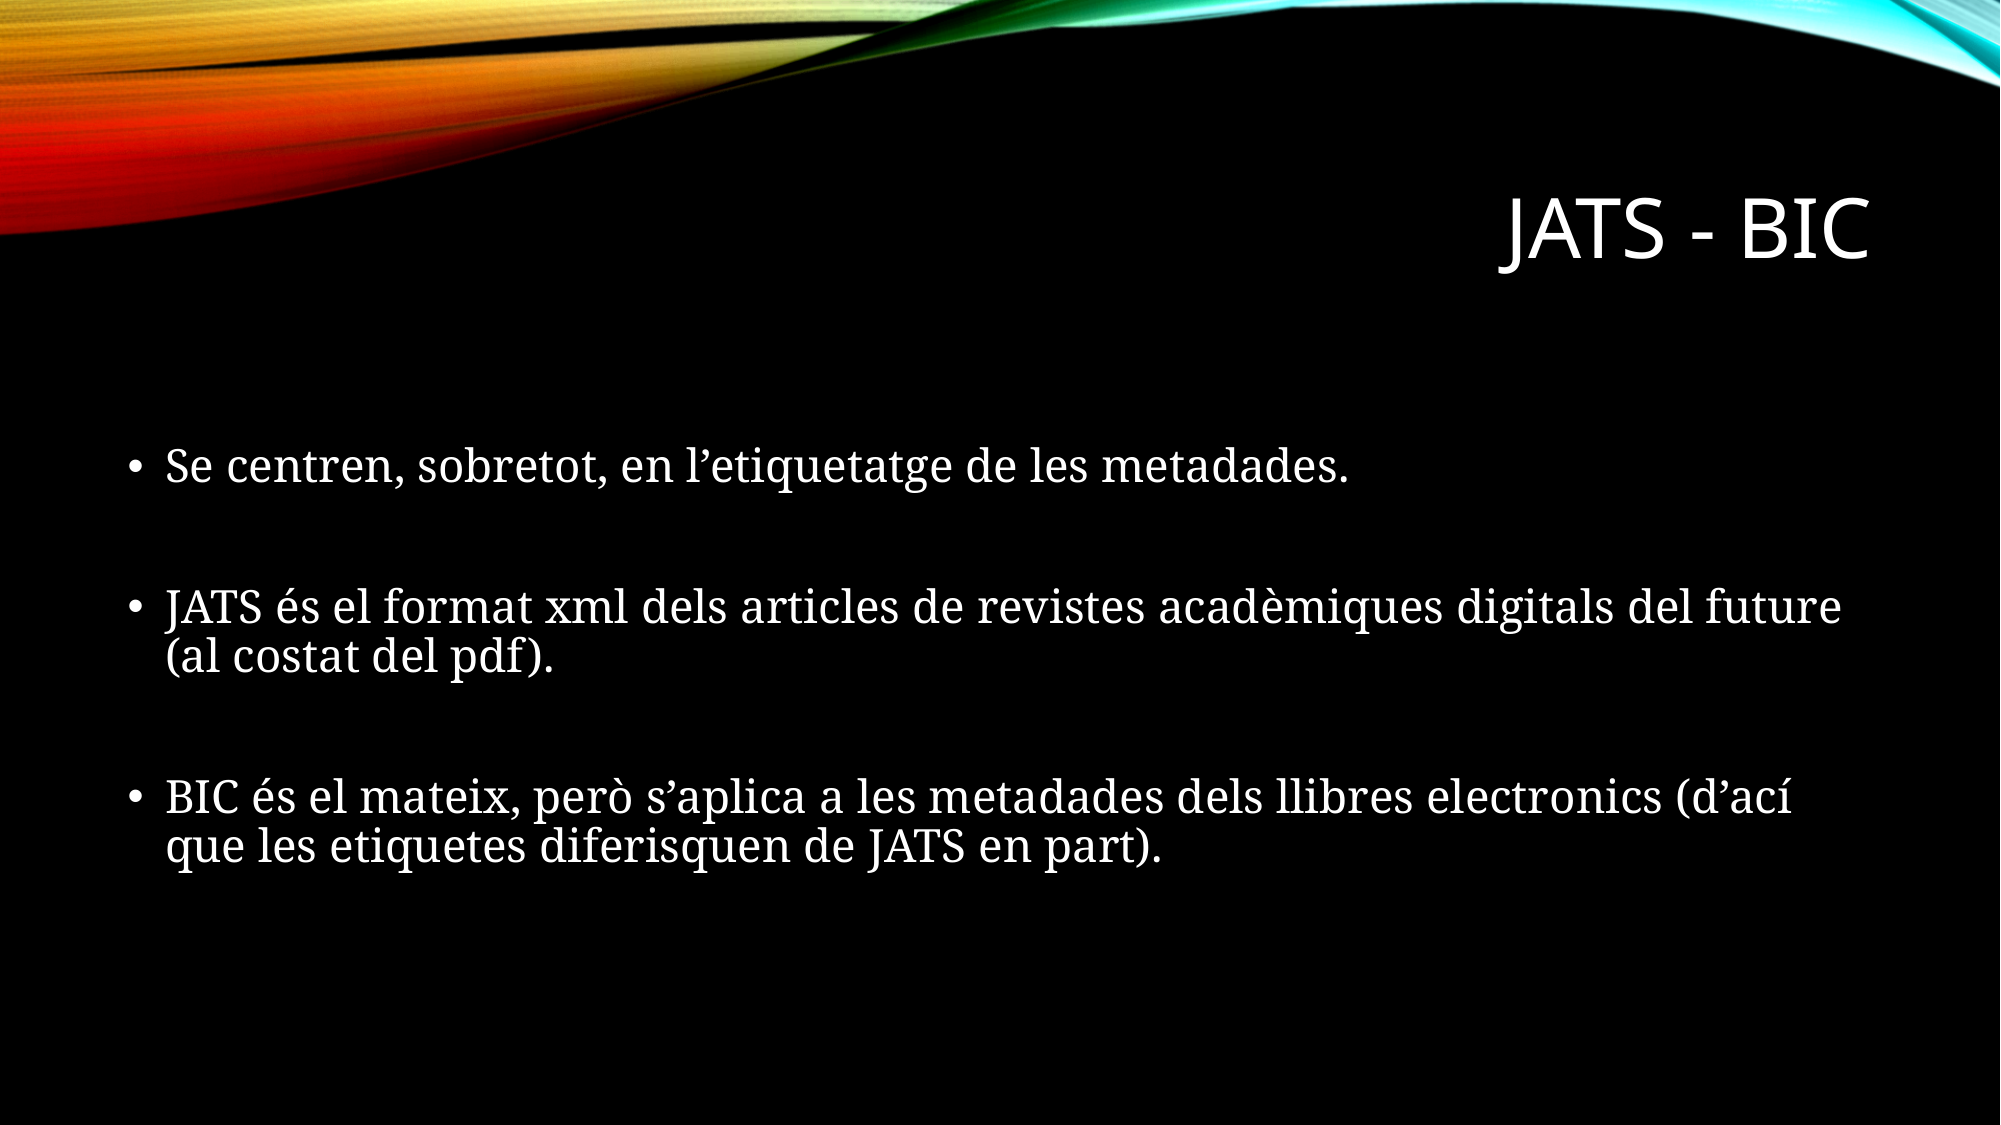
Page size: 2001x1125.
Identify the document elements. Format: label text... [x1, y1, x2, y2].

list Se centren, sobretot, en l’etiquetatge de les metadades. JATS és el format xml dels articles de revistes acadèmiques digitals del future (al costat del pdf). BIC és el mateix, però s’aplica a les metadades dels llibres electronics (d’ací que les etiquetes diferisquen de JATS en part). [112, 360, 1888, 1021]
picture [0, 0, 2000, 237]
title Jats - bic [474, 125, 1888, 338]
